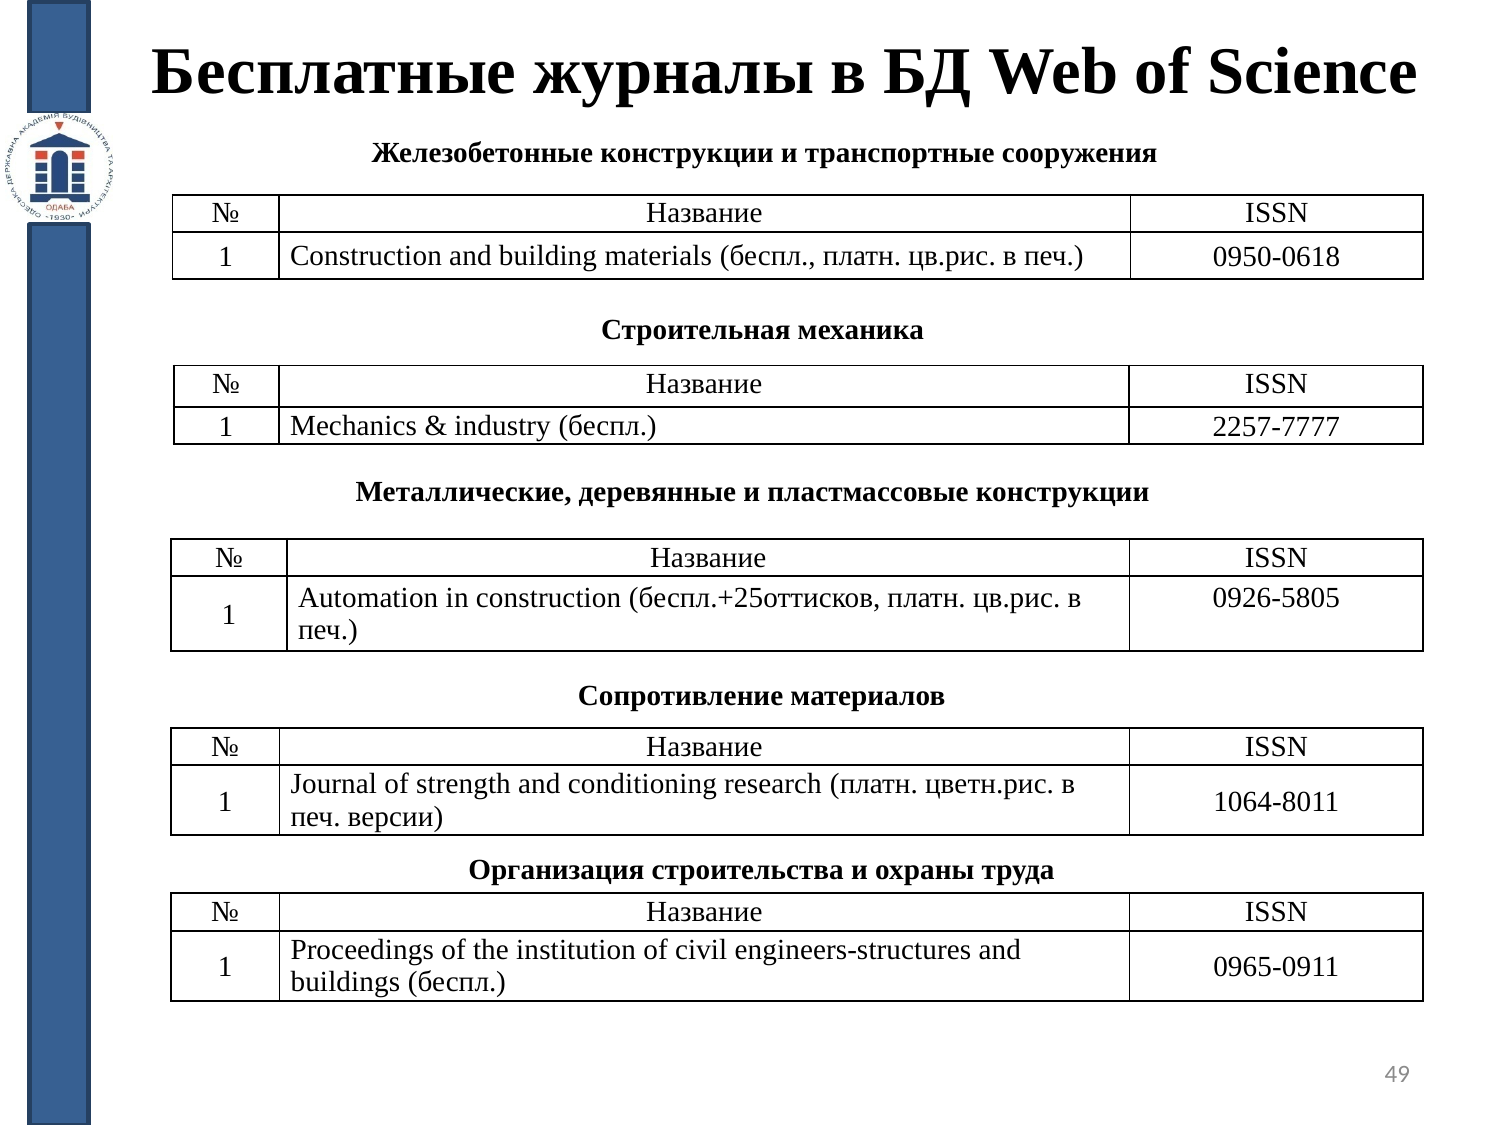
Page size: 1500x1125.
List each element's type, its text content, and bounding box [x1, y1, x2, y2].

table_cell Construction and building materials (беспл., платн. цв.рис. в печ.) [280, 231, 1130, 276]
text_box Сопротивление материалов [336, 668, 1187, 719]
table_cell 0926-5805 [1130, 577, 1422, 650]
table_header № [175, 366, 278, 406]
table_header ISSN [1130, 366, 1422, 406]
text_box Металлические, деревянные и пластмассовые конструкции [340, 464, 1165, 515]
table_header № [172, 894, 279, 930]
text_box Строительная механика [586, 302, 940, 353]
table_header ISSN [1130, 729, 1422, 764]
text_box [135, 237, 1453, 344]
table_cell 0950-0618 [1131, 231, 1422, 276]
table_cell 1064-8011 [1130, 766, 1422, 834]
table_header ISSN [1131, 196, 1422, 229]
table_header Название [288, 540, 1129, 575]
table_cell Automation in construction (беспл.+25оттисков, платн. цв.рис. в печ.) [288, 577, 1129, 650]
text_box [27, 227, 91, 1125]
table_cell 1 [172, 577, 286, 650]
text_box [27, 0, 91, 111]
slide_number 49 [1074, 1042, 1425, 1103]
table_cell Proceedings of the institution of civil engineers-structures and buildings (беспл.) [280, 932, 1129, 1000]
table_cell 1 [172, 766, 279, 834]
table_cell 1 [172, 932, 279, 1000]
table_cell Mechanics & industry (беспл.) [280, 408, 1128, 443]
table_cell 1 [173, 231, 278, 276]
table_header Название [280, 366, 1128, 406]
table_cell Journal of strength and conditioning research (платн. цветн.рис. в печ. версии) [280, 766, 1129, 834]
table_header ISSN [1130, 540, 1422, 575]
picture [4, 113, 113, 221]
table_header Название [280, 894, 1129, 930]
table_cell 0965-0911 [1130, 932, 1422, 1000]
table_cell 2257-7777 [1130, 408, 1422, 443]
table_header Название [280, 196, 1130, 229]
table_header № [172, 729, 279, 764]
text_box Железобетонные конструкции и транспортные сооружения [242, 125, 1288, 176]
table_header № [172, 540, 286, 575]
text_box Бесплатные журналы в БД Web of Science [123, 19, 1447, 114]
text_box Организация строительства и охраны труда [336, 842, 1187, 892]
table_header ISSN [1130, 894, 1422, 930]
table_header Название [280, 729, 1129, 764]
table_cell 1 [175, 408, 278, 443]
table_header № [173, 196, 278, 229]
